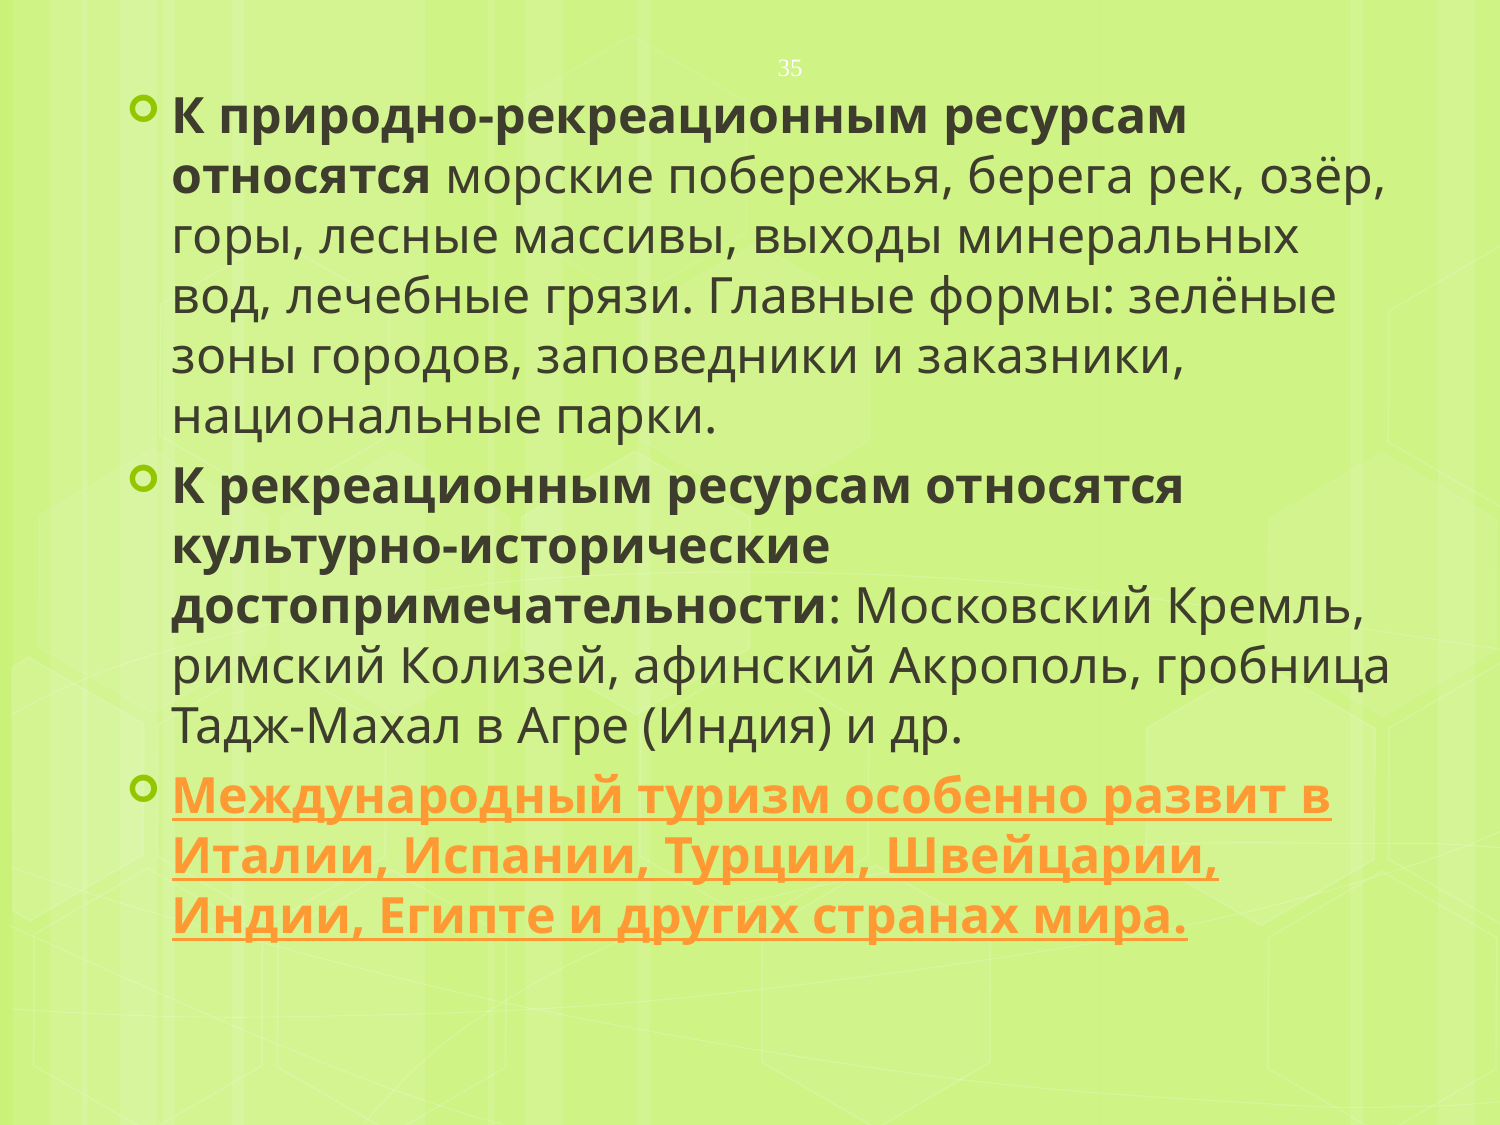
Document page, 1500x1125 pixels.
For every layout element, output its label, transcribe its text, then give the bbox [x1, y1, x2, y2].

list К природно-рекреационным ресурсам относятся морские побережья, берега рек, озёр, горы, лесные массивы, выходы минеральных вод, лечебные грязи. Главные формы: зелёные зоны городов, заповедники и заказники, национальные парки. К рекреационным ресурсам относятся культурно-исторические достопримечательности: Московский Кремль, римский Колизей, афинский Акрополь, гробница Тадж-Махал в Агре (Индия) и др. Международный туризм особенно развит в Италии, Испании, Турции, Швейцарии, Индии, Египте и других странах мира. [100, 42, 1412, 986]
slide_number 35 [762, 36, 982, 97]
